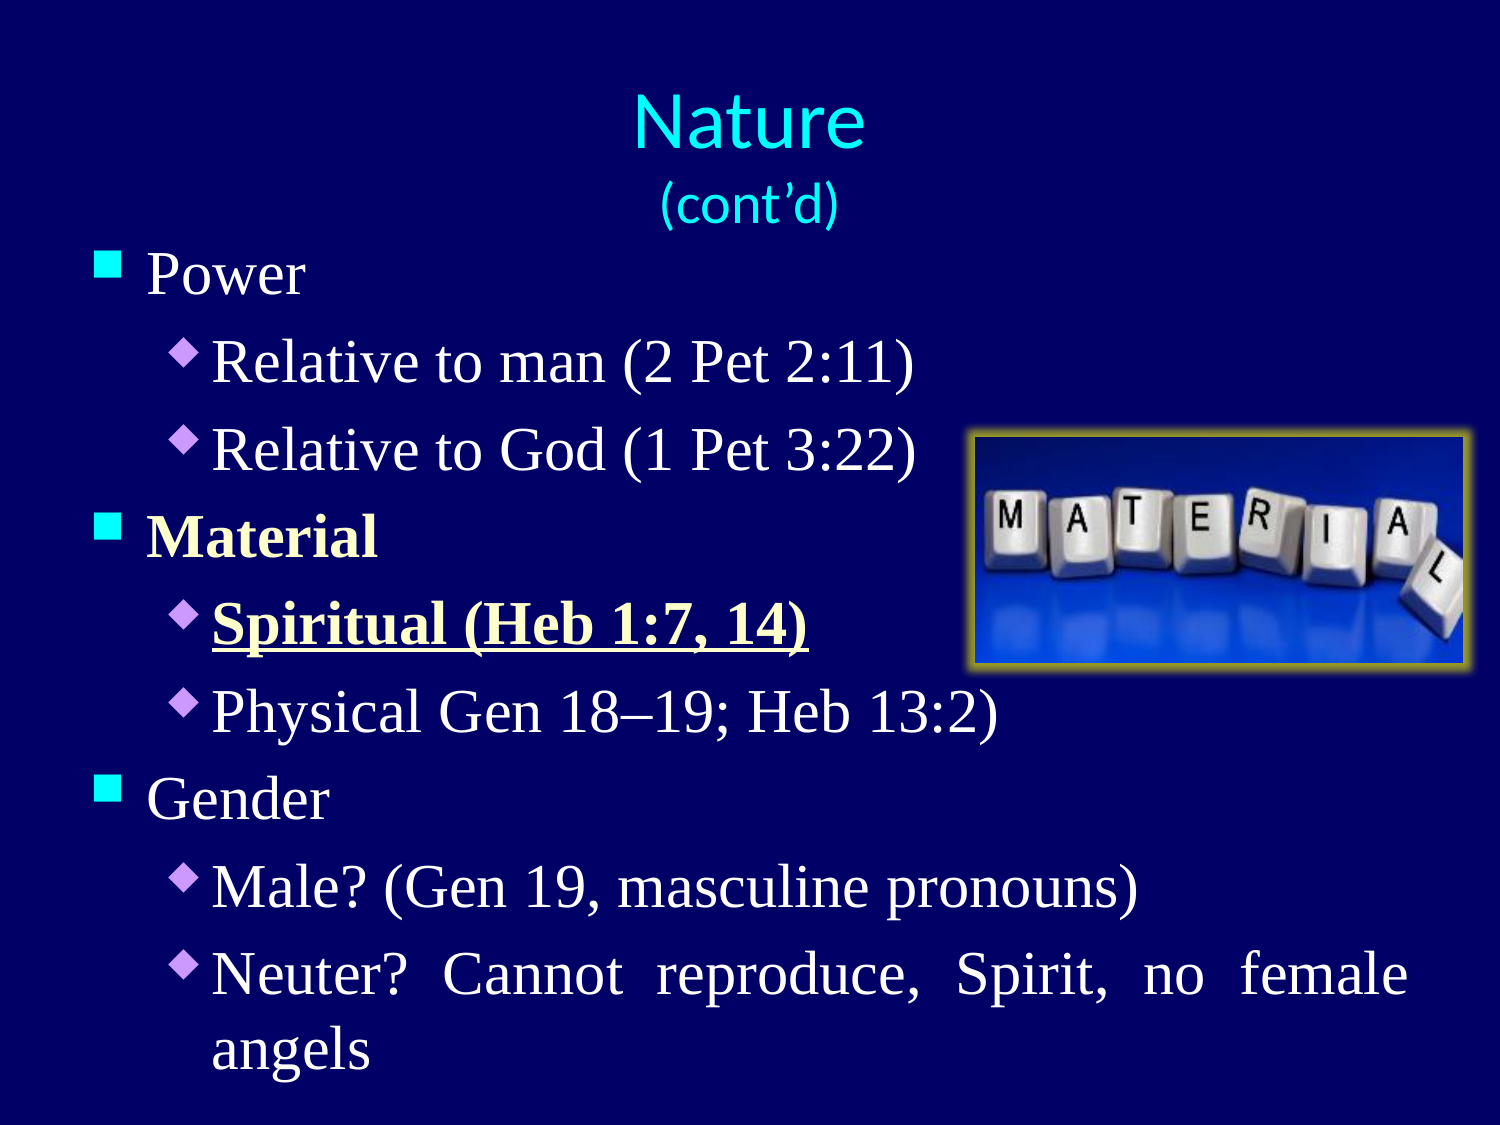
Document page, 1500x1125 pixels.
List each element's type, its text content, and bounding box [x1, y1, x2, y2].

title Nature (cont’d) [112, 37, 1388, 263]
list Power Relative to man (2 Pet 2:11) Relative to God (1 Pet 3:22) Material Spiritual (Heb 1:7, 14) Physical Gen 18–19; Heb 13:2) Gender Male? (Gen 19, masculine pronouns) Neuter? Cannot reproduce, Spirit, no female angels [74, 224, 1426, 1051]
picture [974, 437, 1463, 663]
